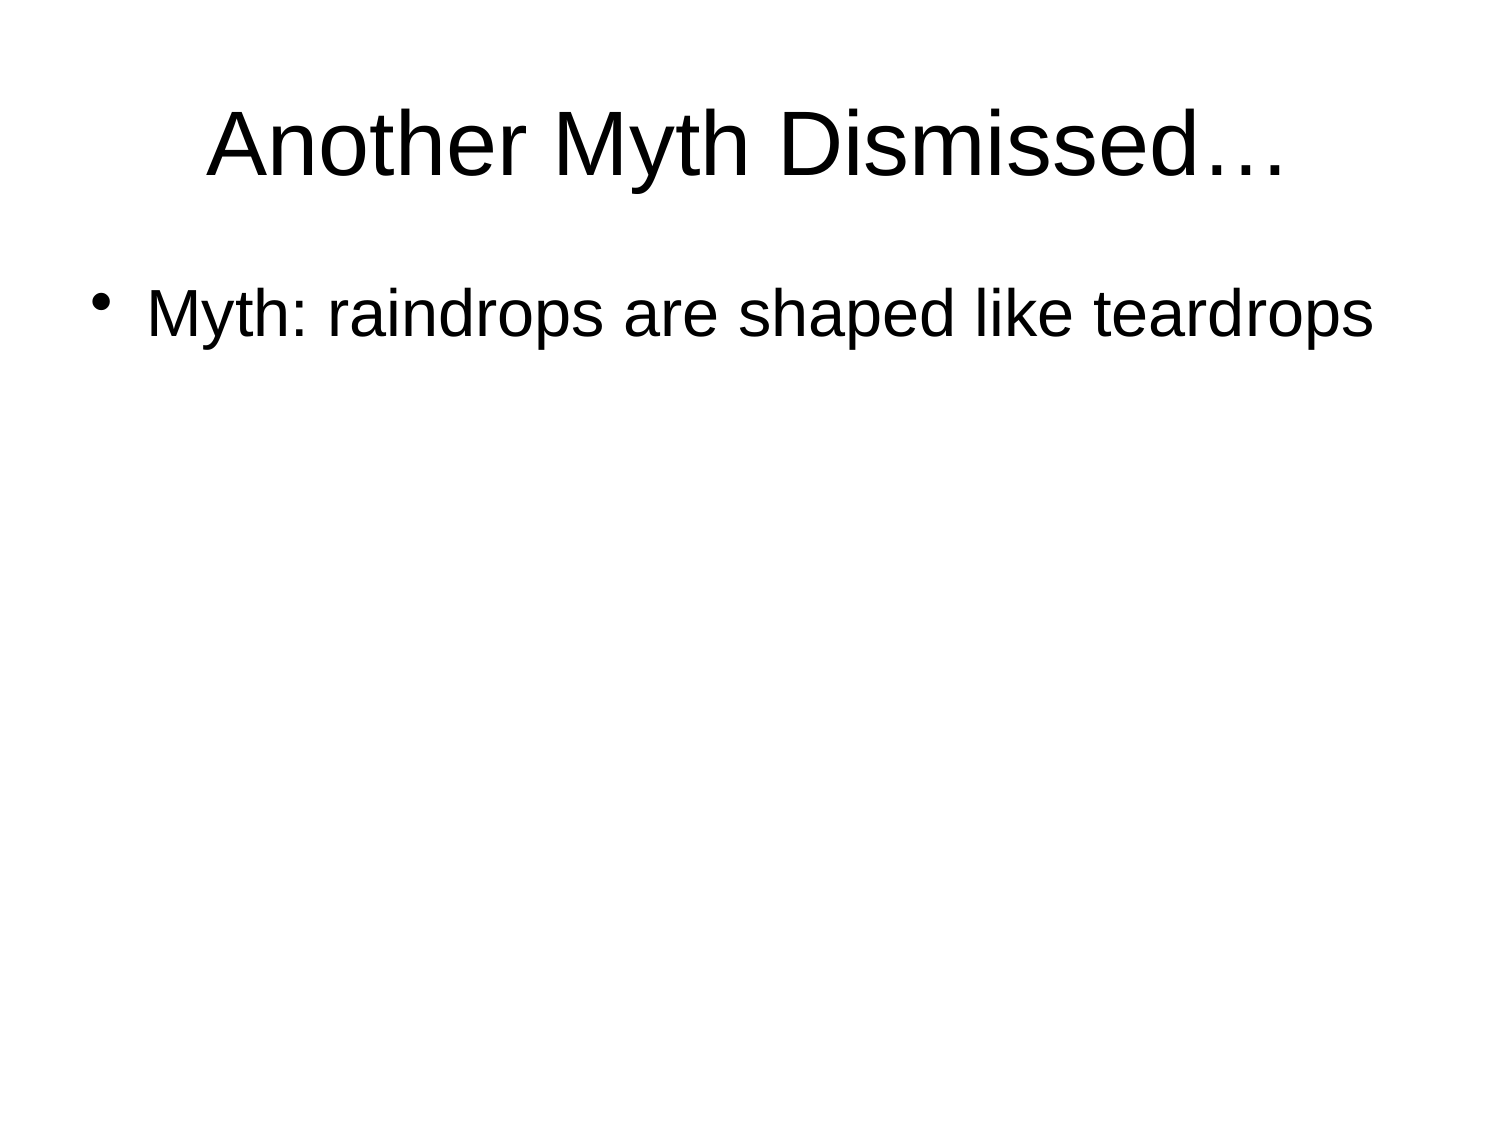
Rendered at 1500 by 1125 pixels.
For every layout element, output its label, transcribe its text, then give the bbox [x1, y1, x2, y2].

title Another Myth Dismissed… [75, 45, 1425, 233]
list Myth: raindrops are shaped like teardrops [75, 262, 1425, 1005]
